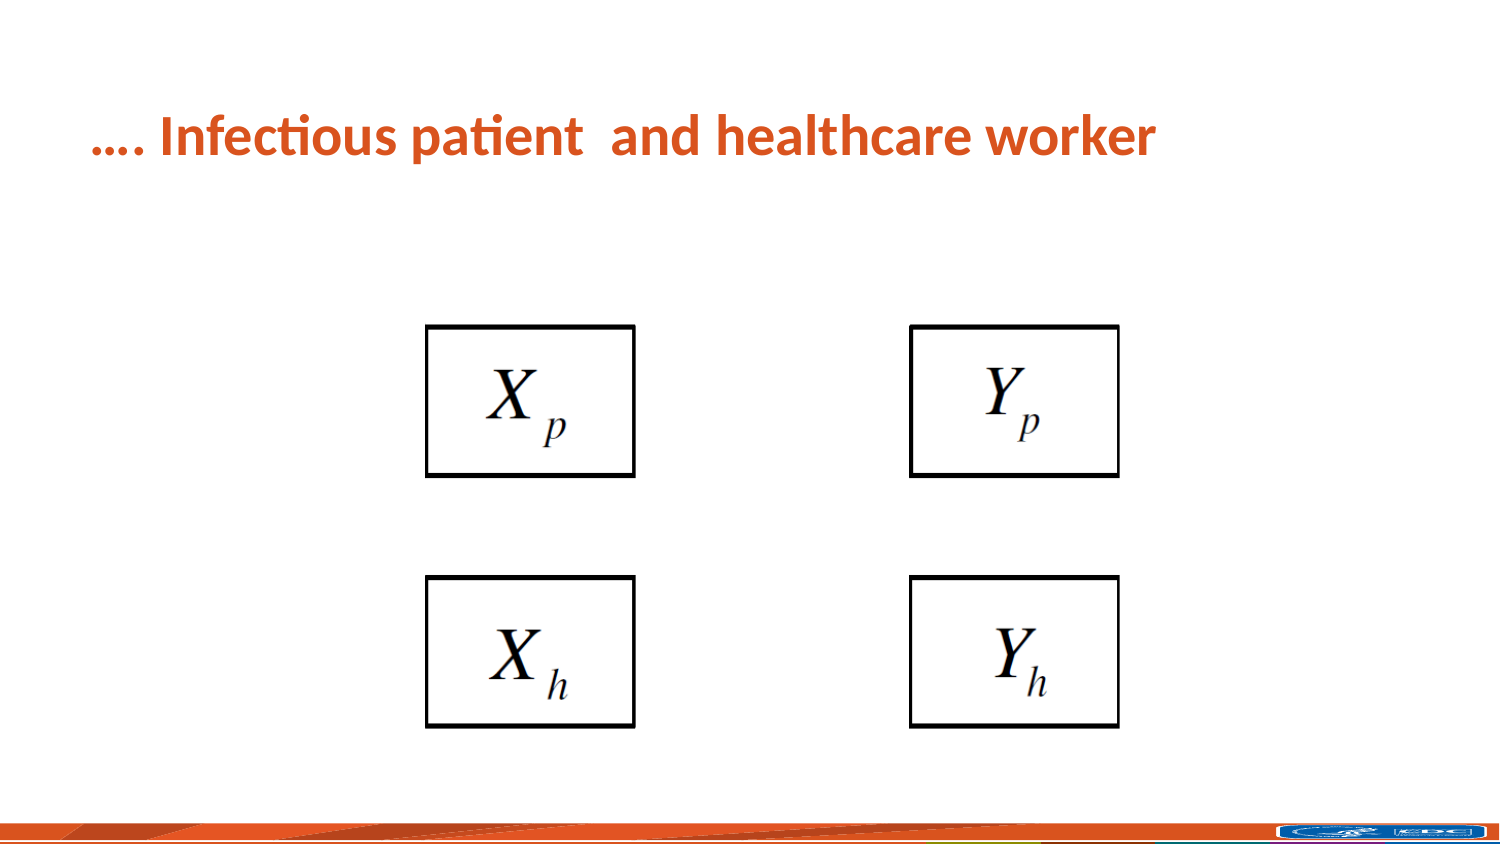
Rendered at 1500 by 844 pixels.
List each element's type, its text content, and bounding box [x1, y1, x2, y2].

picture [140, 174, 1359, 775]
title …. Infectious patient and healthcare worker [75, 33, 1425, 175]
